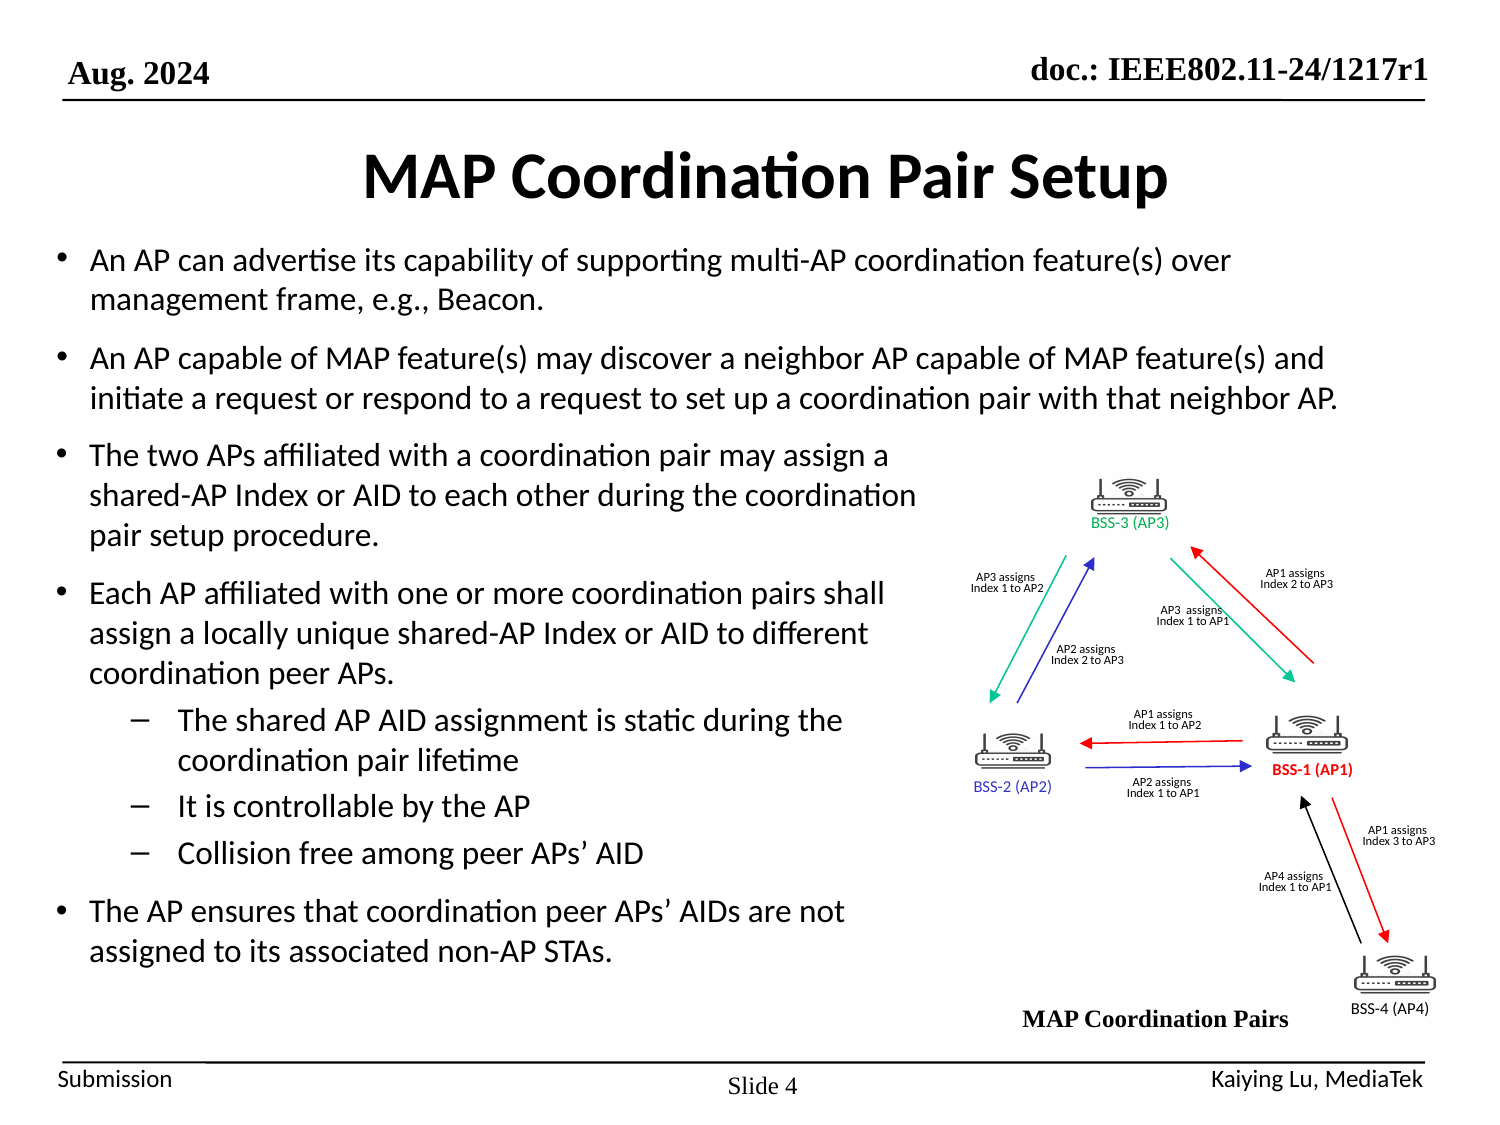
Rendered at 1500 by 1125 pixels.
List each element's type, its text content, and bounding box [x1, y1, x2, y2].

text_box MAP Coordination Pairs [1007, 995, 1343, 1040]
text_box AP1 assigns Index 3 to AP3 [1393, 825, 1464, 848]
text_box AP1 assigns Index 2 to AP3 [1320, 569, 1362, 592]
picture [1225, 684, 1389, 786]
text_box AP4 assigns Index 1 to AP1 [1230, 872, 1295, 895]
text_box Slide 4 [712, 1062, 825, 1122]
text_box AP3 assigns Index 1 to AP2 [942, 572, 984, 595]
picture [1313, 924, 1477, 1026]
text_box AP1 assigns Index 1 to AP2 [1100, 710, 1220, 733]
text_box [1079, 740, 1243, 744]
text_box AP2 assigns Index 1 to AP1 [1099, 778, 1228, 801]
picture [937, 704, 1089, 798]
text_box The two APs affiliated with a coordination pair may assign a shared-AP Index or AID to each other during the coordination pair setup procedure. Each AP affiliated with one or more coordination pairs shall assign a locally unique shared-AP Index or AID to different coordination peer APs. The shared AP AID assignment is static during the coordination pair lifetime It is controllable by the AP Collision free among peer APs’ AID The AP ensures that coordination peer APs’ AIDs are not assigned to its associated non-AP STAs. [40, 425, 937, 940]
title MAP Coordination Pair Setup [62, 96, 1426, 247]
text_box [1170, 557, 1296, 683]
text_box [1331, 797, 1389, 944]
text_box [1300, 795, 1362, 944]
text_box AP2 assigns Index 2 to AP3 [1099, 645, 1152, 668]
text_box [989, 555, 1067, 704]
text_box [1190, 546, 1315, 664]
text_box AP3 assigns Index 1 to AP1 [1128, 606, 1165, 628]
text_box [1069, 556, 1095, 704]
list An AP can advertise its capability of supporting multi-AP coordination feature(s) over management frame, e.g., Beacon. An AP capable of MAP feature(s) may discover a neighbor AP capable of MAP feature(s) and initiate a request or respond to a request to set up a coordination pair with that neighbor AP. [41, 229, 1405, 404]
picture [1052, 449, 1205, 544]
